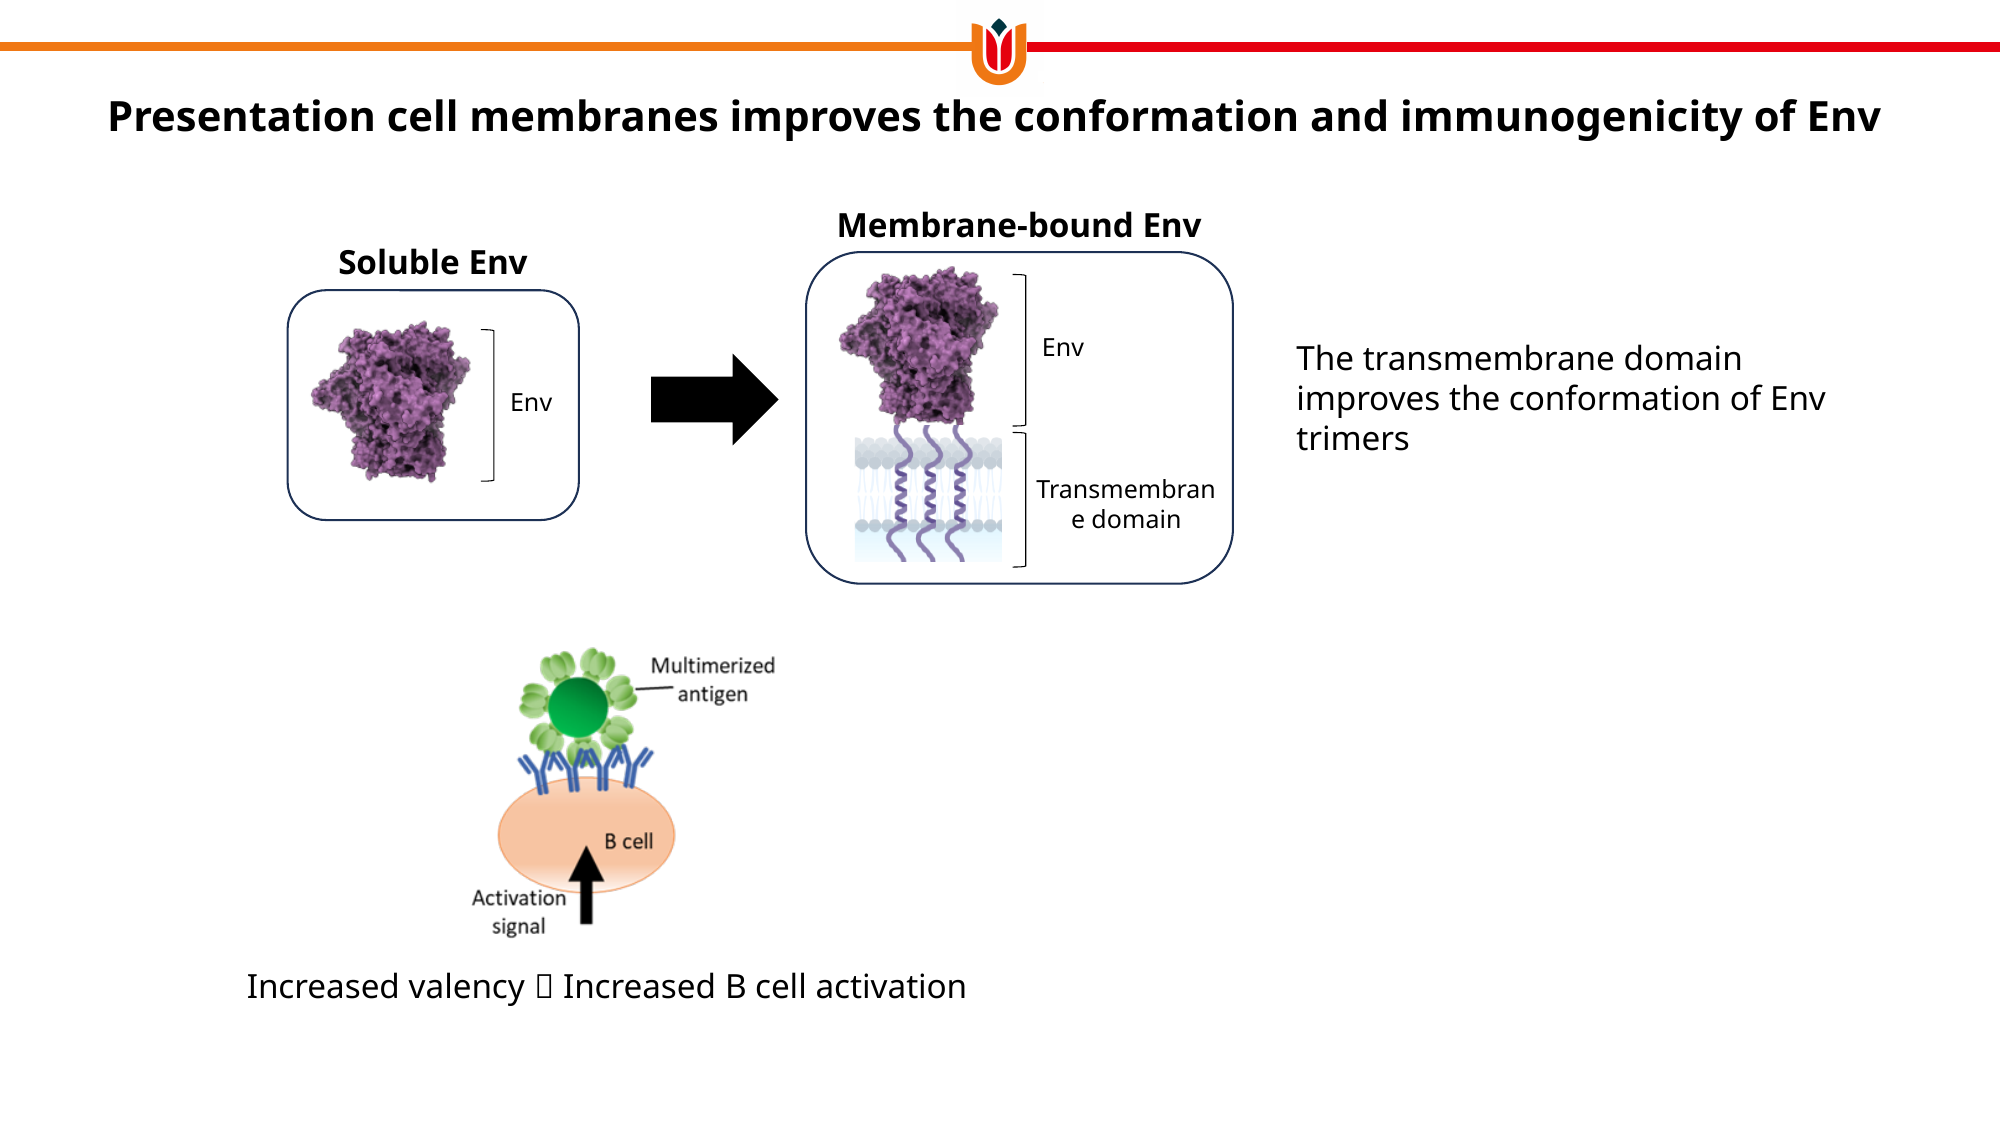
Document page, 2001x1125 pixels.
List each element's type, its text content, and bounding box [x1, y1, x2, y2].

text_box Increased valency  Increased B cell activation [232, 957, 1024, 1013]
list Presentation cell membranes improves the conformation and immunogenicity of Env [31, 88, 1969, 193]
text_box Membrane-bound Env [785, 196, 1253, 252]
text_box [286, 289, 580, 522]
picture [956, 0, 1044, 88]
text_box Transmembrane domain [1027, 466, 1233, 541]
text_box The transmembrane domain improves the conformation of Env trimers [1281, 330, 1887, 465]
text_box [1012, 431, 1027, 568]
text_box [651, 353, 779, 446]
picture [836, 266, 1005, 562]
text_box Soluble Env [315, 233, 551, 289]
text_box [805, 251, 1234, 585]
picture [423, 621, 800, 958]
picture [308, 320, 477, 485]
